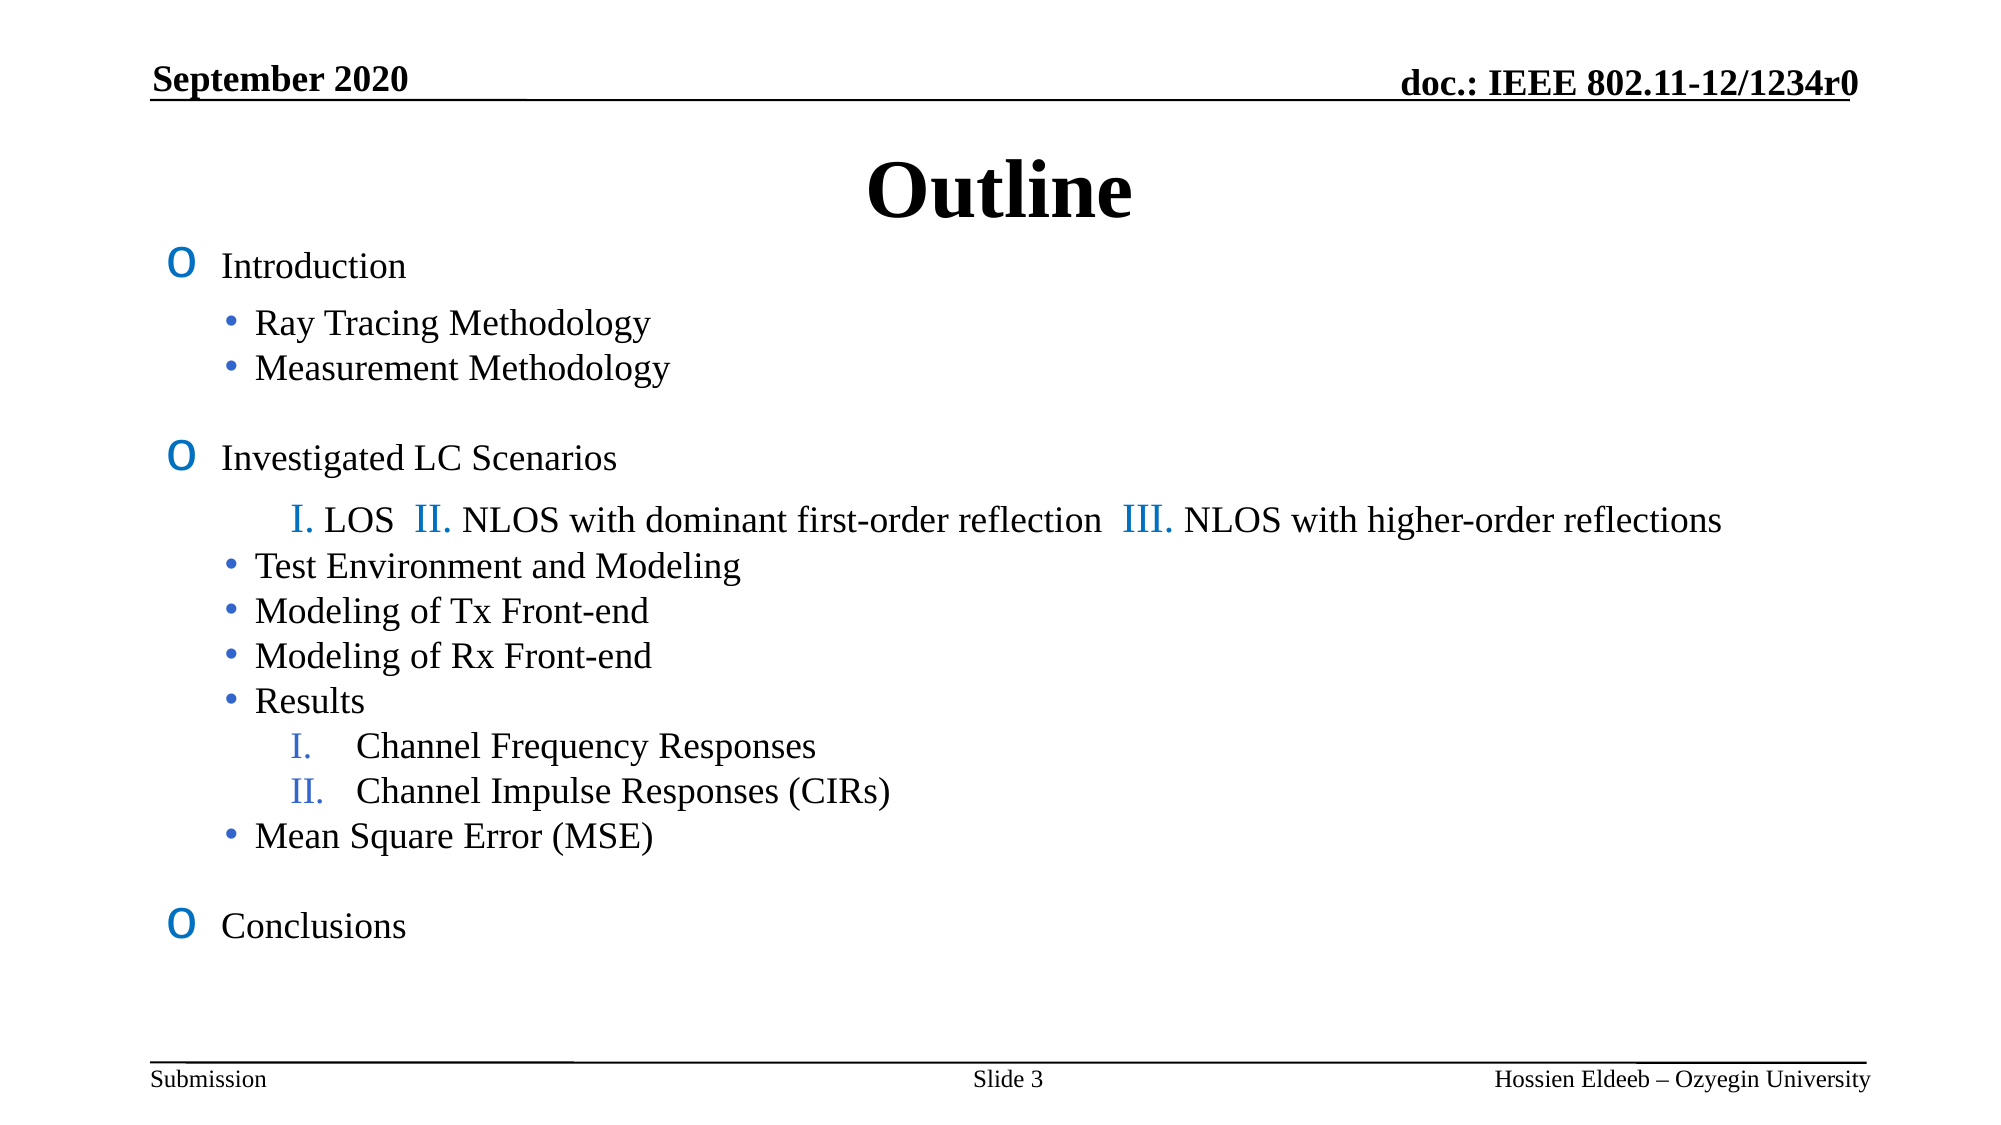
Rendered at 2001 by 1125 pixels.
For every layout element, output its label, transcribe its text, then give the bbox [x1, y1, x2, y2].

text_box Introduction Ray Tracing Methodology Measurement Methodology Investigated LC Scenarios I. LOS II. NLOS with dominant first-order reflection III. NLOS with higher-order reflections Test Environment and Modeling Modeling of Tx Front-end Modeling of Rx Front-end Results Channel Frequency Responses Channel Impulse Responses (CIRs) Mean Square Error (MSE) Conclusions [150, 233, 1863, 953]
slide_number Slide 3 [950, 1061, 1067, 1123]
title Outline [149, 112, 1850, 256]
text_box September 2020 [152, 54, 563, 100]
